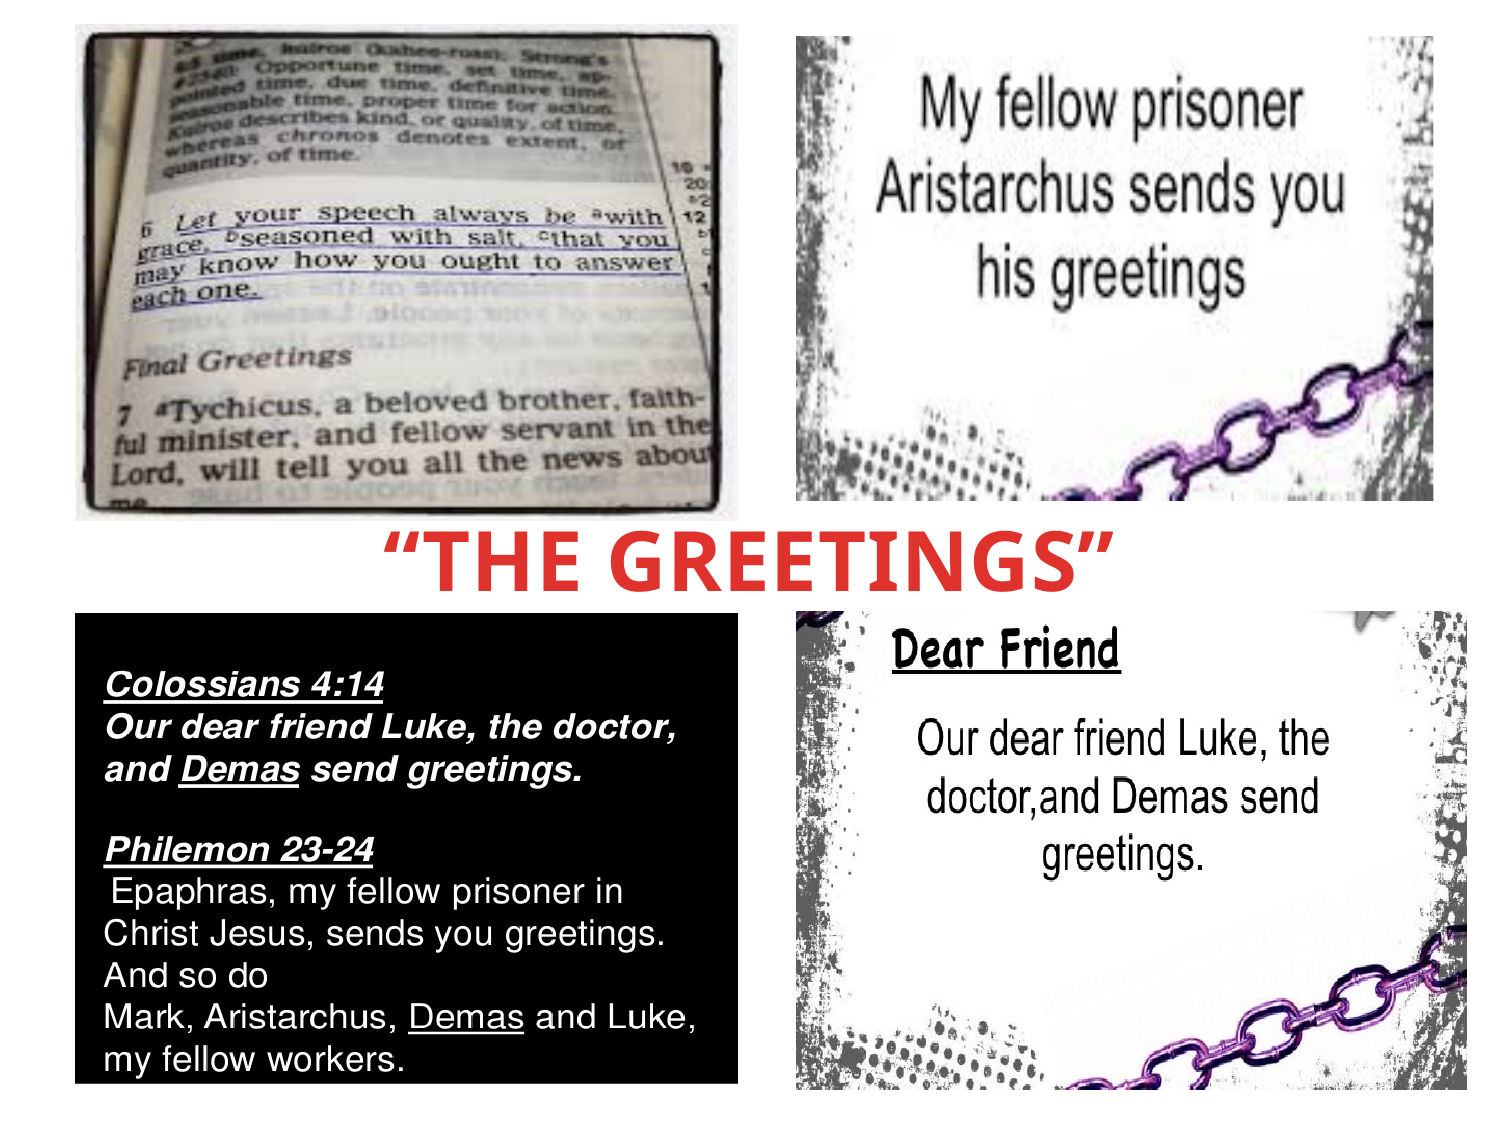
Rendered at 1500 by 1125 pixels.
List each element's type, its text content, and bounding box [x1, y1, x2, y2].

picture [795, 36, 1434, 501]
picture [795, 611, 1468, 1090]
text_box “THE GREETINGS” [368, 500, 1131, 616]
picture [74, 613, 738, 1084]
picture [74, 23, 738, 521]
